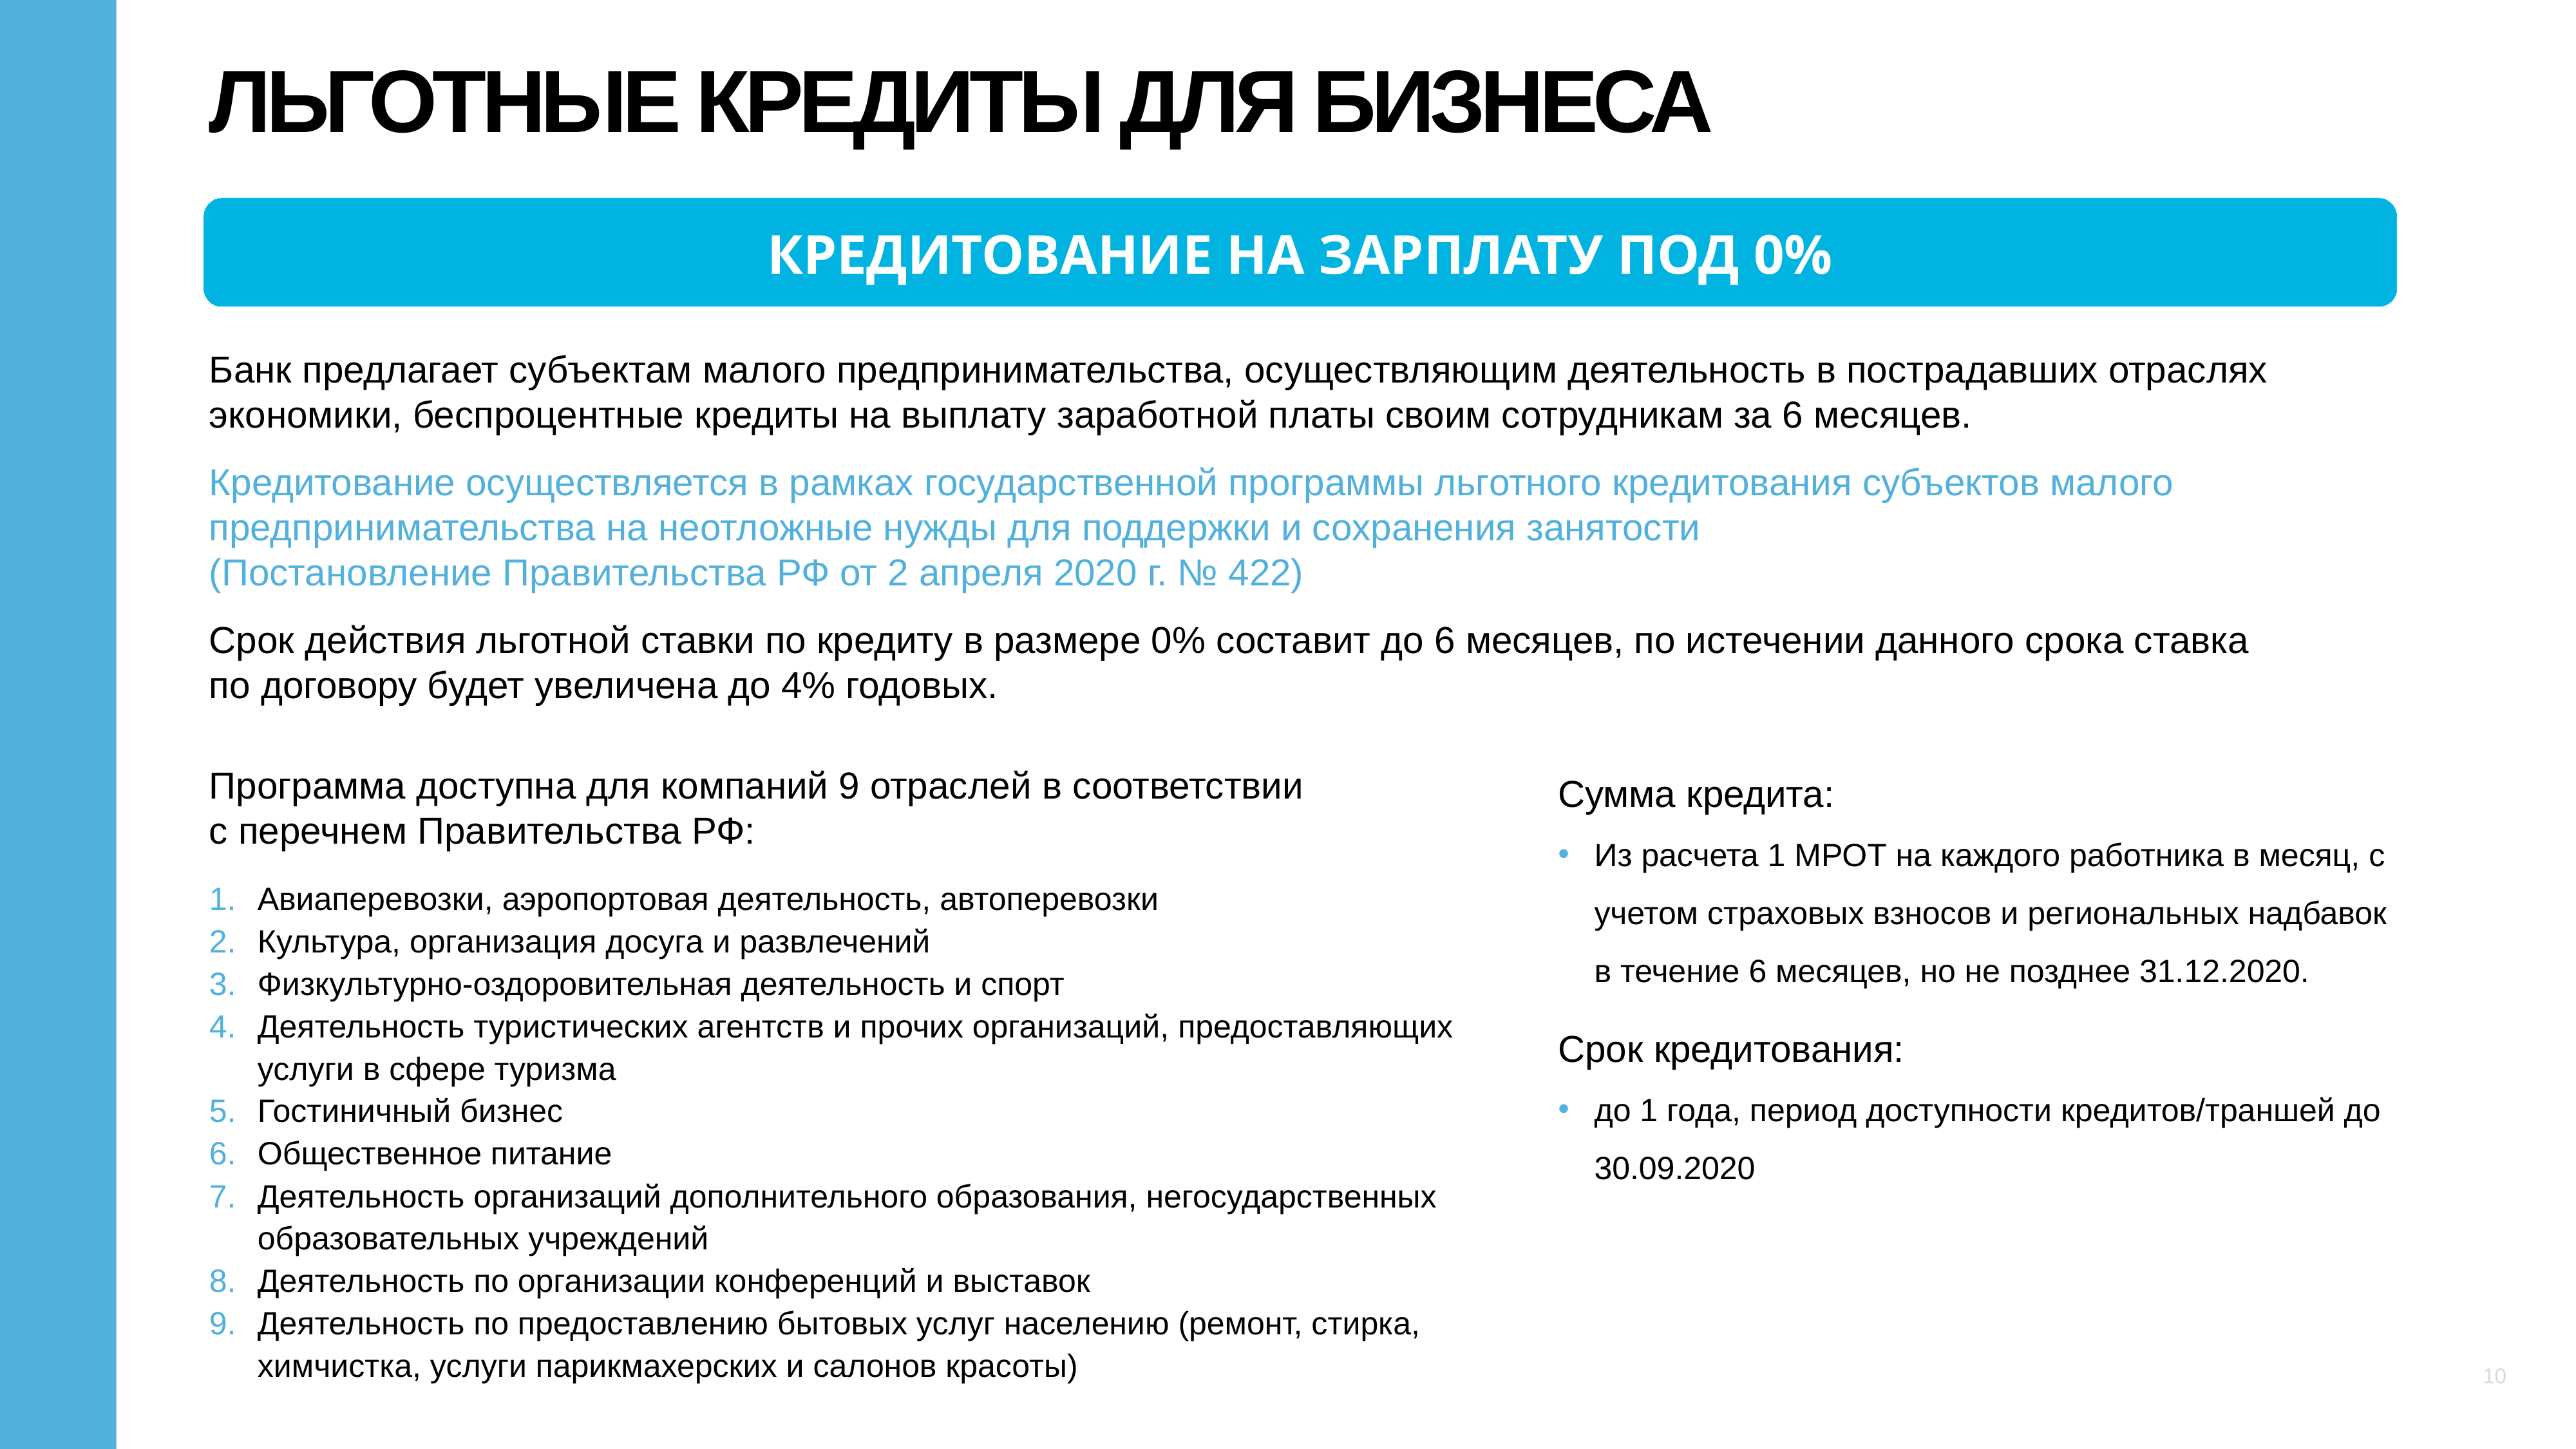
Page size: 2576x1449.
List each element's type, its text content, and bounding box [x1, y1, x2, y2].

text_box Банк предлагает субъектам малого предпринимательства, осуществляющим деятельность в пострадавших отраслях экономики, беспроцентные кредиты на выплату заработной платы своим сотрудникам за 6 месяцев. Кредитование осуществляется в рамках государственной программы льготного кредитования субъектов малого предпринимательства на неотложные нужды для поддержки и сохранения занятости (Постановление Правительства РФ от 2 апреля 2020 г. № 422) Срок действия льготной ставки по кредиту в размере 0% составит до 6 месяцев, по истечении данного срока ставка по договору будет увеличена до 4% годовых. [204, 339, 2425, 712]
text_box Сумма кредита: Из расчета 1 МРОТ на каждого работника в месяц, с учетом страховых взносов и региональных надбавок в течение 6 месяцев, но не позднее 31.12.2020. [1552, 742, 2397, 994]
text_box Программа доступна для компаний 9 отраслей в соответствии с перечнем Правительства РФ: Авиаперевозки, аэропортовая деятельность, автоперевозки Культура, организация досуга и развлечений Физкультурно-оздоровительная деятельность и спорт Деятельность туристических агентств и прочих организаций, предоставляющих услуги в сфере туризма Гостиничный бизнес Общественное питание Деятельность организаций дополнительного образования, негосударственных образовательных учреждений Деятельность по организации конференций и выставок Деятельность по предоставлению бытовых услуг населению (ремонт, стирка, химчистка, услуги парикмахерских и салонов красоты) [204, 755, 1465, 1390]
text_box ЛЬГОТНЫЕ КРЕДИТЫ ДЛЯ БИЗНЕСА [204, 59, 2332, 155]
text_box КРЕДИТОВАНИЕ НА ЗАРПЛАТУ ПОД 0% [204, 198, 2397, 307]
text_box [0, 0, 117, 1449]
text_box Срок кредитования: до 1 года, период доступности кредитов/траншей до 30.09.2020 [1552, 996, 2397, 1191]
